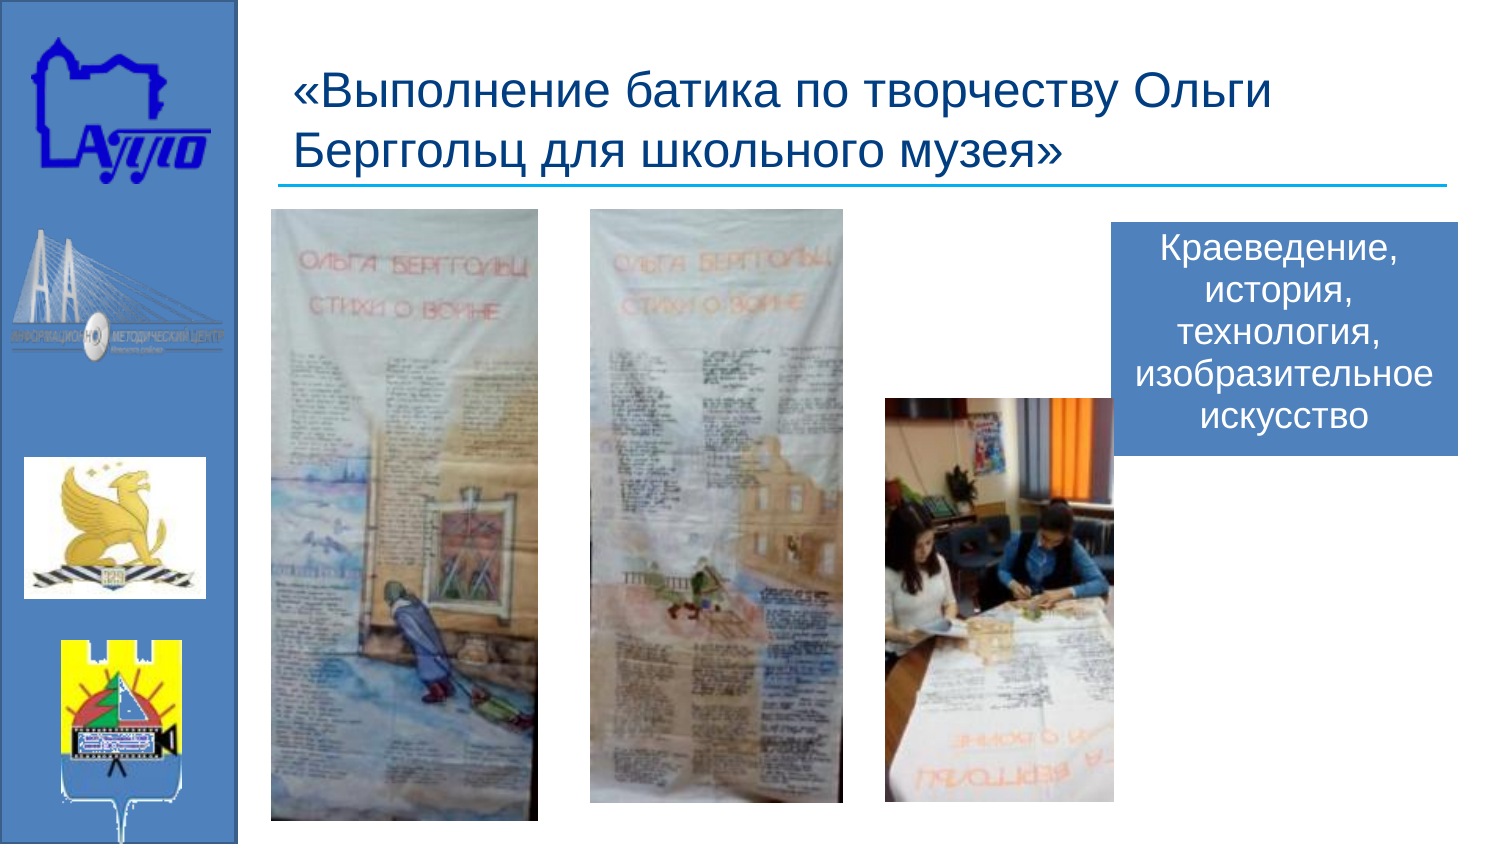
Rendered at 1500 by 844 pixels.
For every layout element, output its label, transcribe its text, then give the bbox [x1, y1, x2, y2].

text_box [0, 0, 237, 844]
picture [885, 398, 1114, 802]
title «Выполнение батика по творчеству Ольги Берггольц для школьного музея» [277, 49, 1447, 186]
picture [590, 208, 843, 803]
table_header Краеведение, история, технология, изобразительное искусство [1111, 222, 1458, 456]
picture [271, 208, 538, 822]
